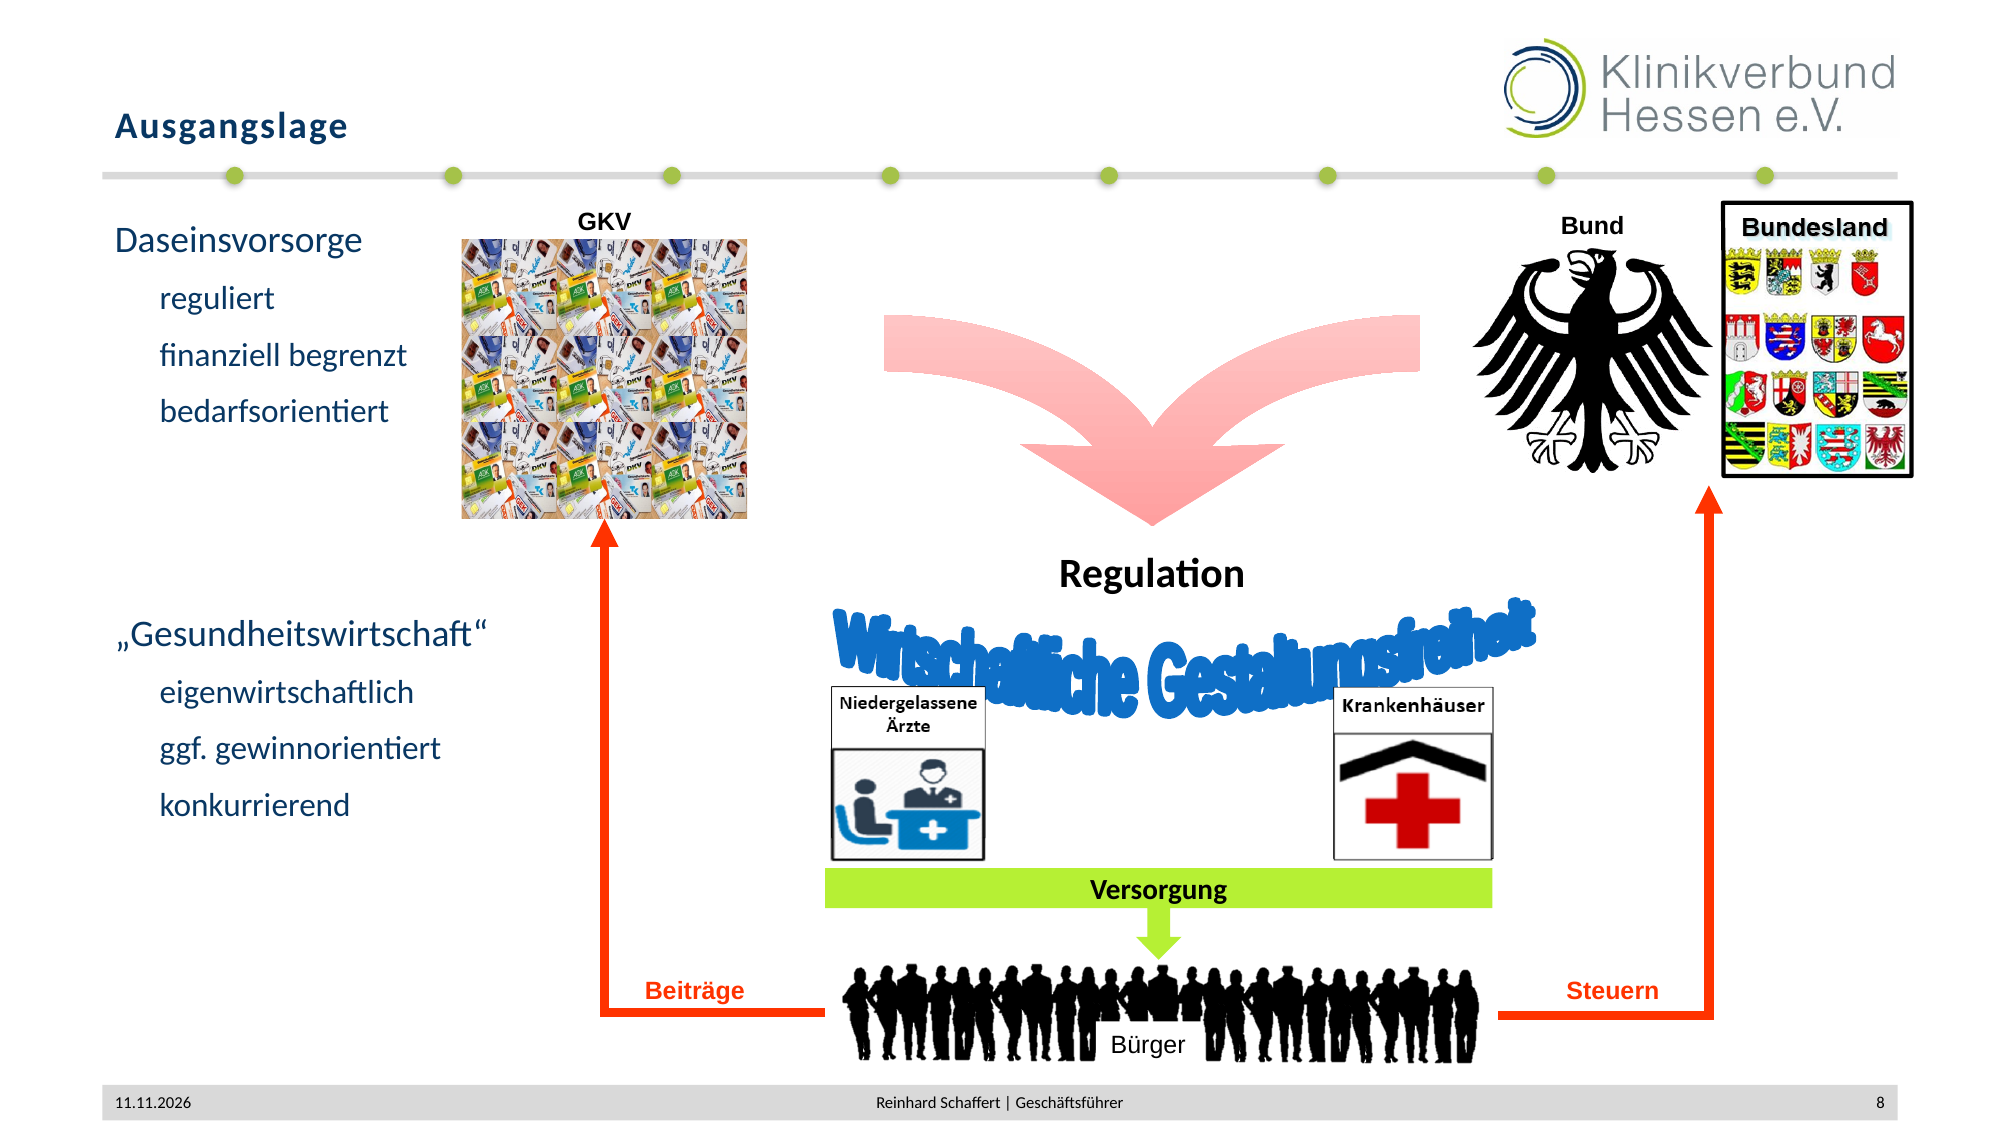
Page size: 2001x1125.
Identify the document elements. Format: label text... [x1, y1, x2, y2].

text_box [1498, 485, 1710, 1016]
slide_number 8 [1433, 1085, 1900, 1118]
footer Reinhard Schaffert | Geschäftsführer [683, 1085, 1317, 1118]
text_box Versorgung [829, 866, 1493, 950]
text_box [1720, 200, 1914, 479]
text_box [824, 951, 1499, 1076]
picture [1328, 681, 1497, 865]
text_box Regulation [882, 313, 1423, 529]
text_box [461, 197, 748, 519]
picture [826, 682, 990, 866]
title Ausgangslage [99, 26, 1485, 154]
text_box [1472, 202, 1714, 473]
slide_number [99, 1085, 567, 1118]
picture [1504, 38, 1900, 138]
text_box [604, 518, 826, 1013]
list Daseinsvorsorge reguliert finanziell begrenzt bedarfsorientiert „Gesundheitswirtschaft“ eigenwirtschaftlich ggf. gewinnorientiert konkurrierend [99, 203, 819, 1071]
list Daseinsvorsorge reguliert finanziell begrenzt bedarfsorientiert „Gesundheitswirtschaft“ eigenwirtschaftlich ggf. gewinnorientiert konkurrierend [752, 203, 1900, 1071]
